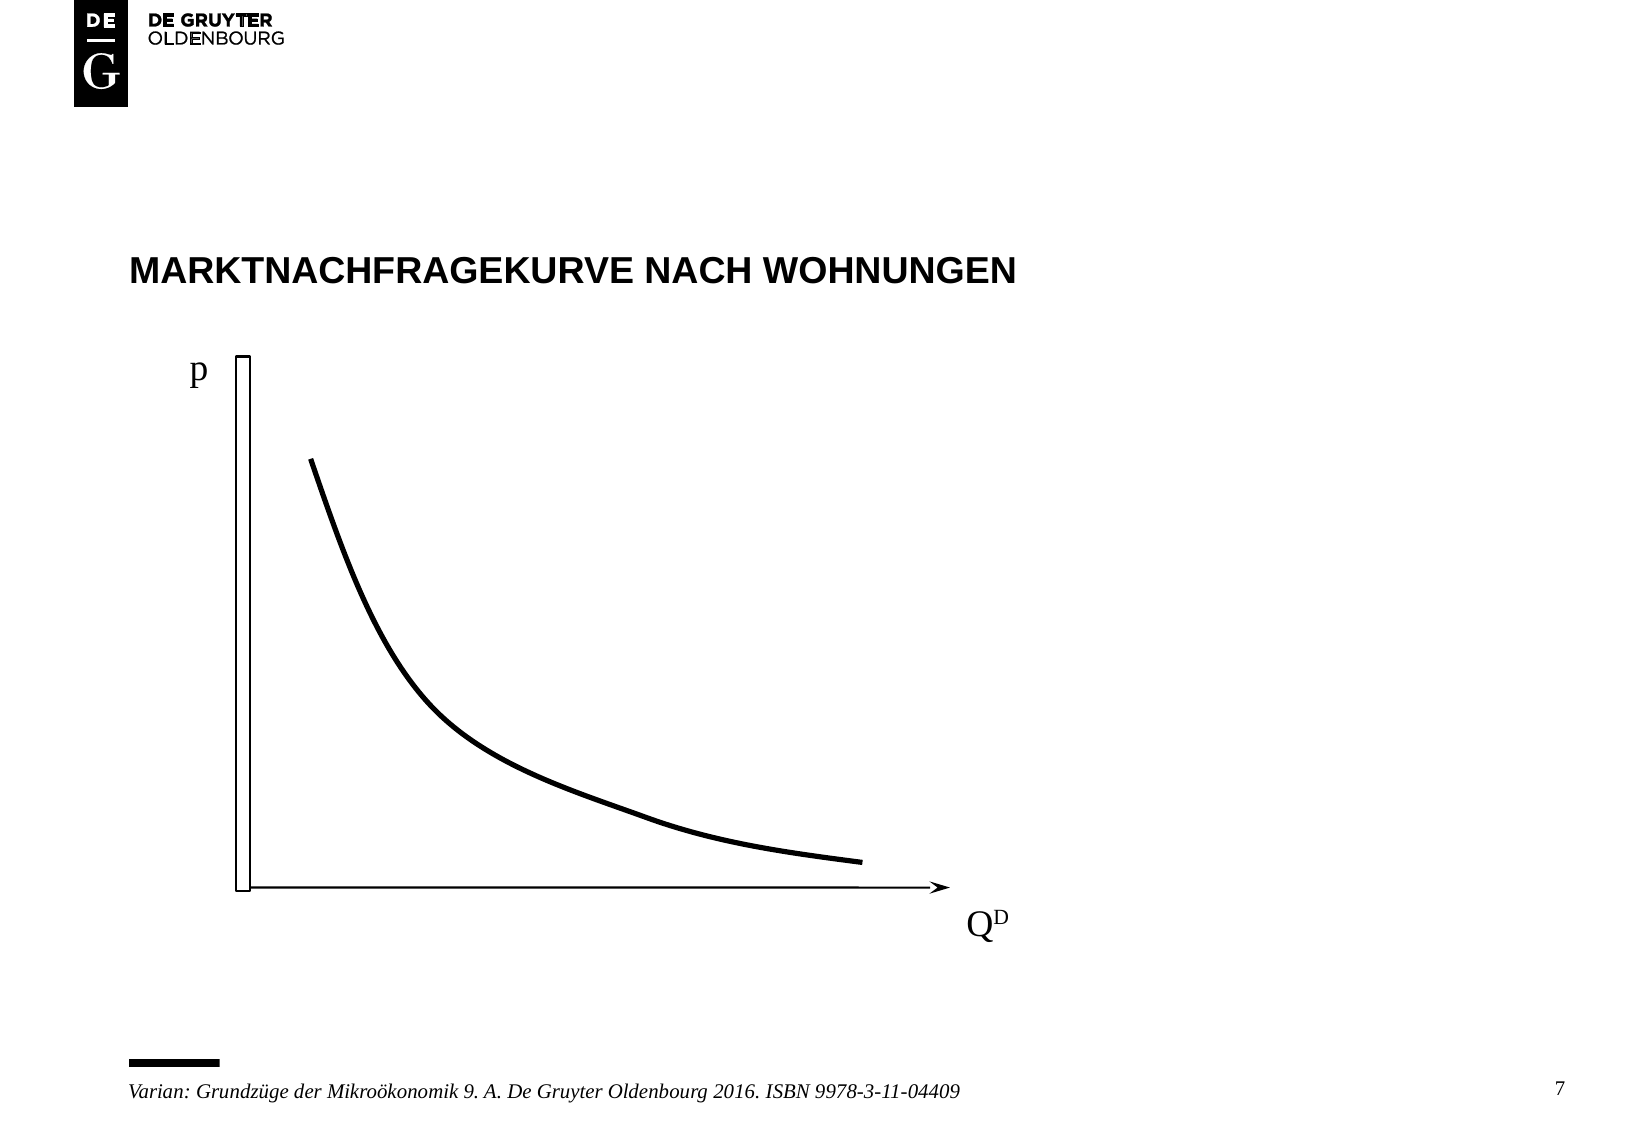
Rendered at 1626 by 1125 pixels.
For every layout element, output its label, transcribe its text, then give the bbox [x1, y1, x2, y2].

slide_number 7 [1554, 1074, 1614, 1104]
title Marktnachfragekurve nach Wohnungen [129, 245, 1556, 328]
text_box QD [951, 891, 1025, 951]
text_box p [174, 335, 220, 395]
text_box [310, 458, 863, 863]
list [235, 356, 250, 892]
text_box [929, 881, 950, 894]
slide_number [128, 1077, 1539, 1108]
